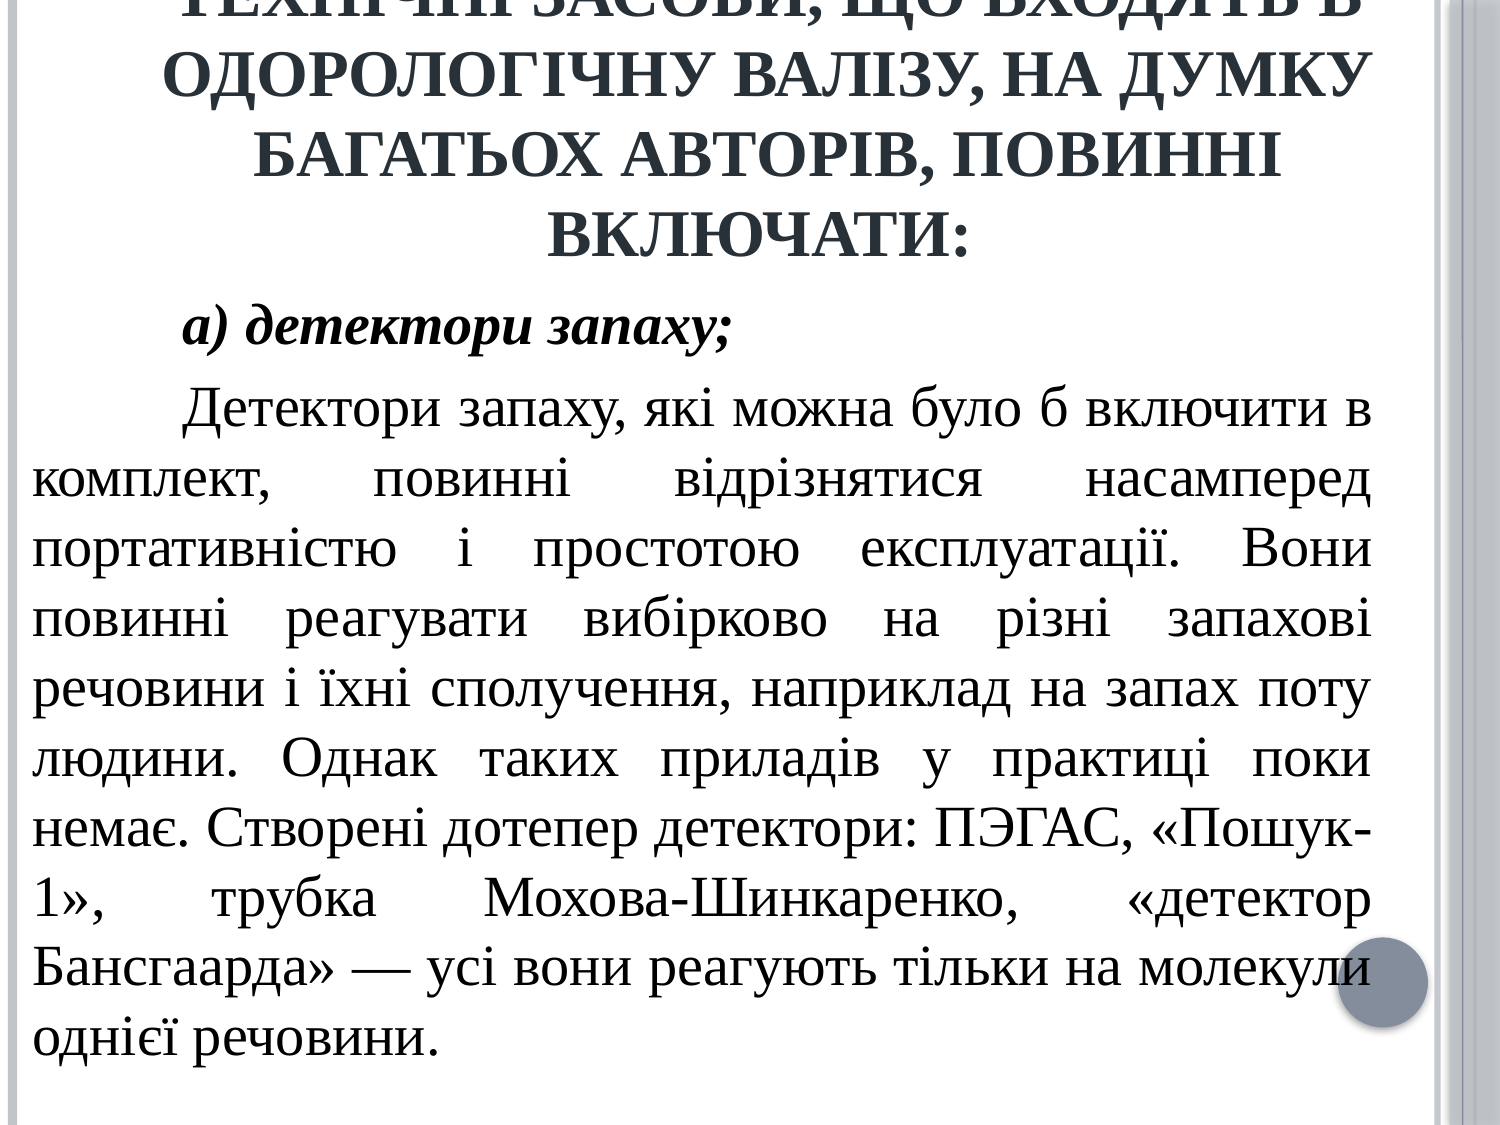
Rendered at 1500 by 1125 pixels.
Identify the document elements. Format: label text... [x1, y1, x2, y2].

title Технічні засоби, що входять в одорологічну валізу, на думку багатьох авторів, повинні включати: [64, 54, 1473, 278]
list а) детектори запаху; Детектори запаху, які можна було б включити в комплект, повинні відрізнятися насамперед портативністю і простотою експлуатації. Вони повинні реагувати вибірково на різні запахові речовини і їхні сполучення, наприклад на запах поту людини. Однак таких приладів у практиці поки немає. Створені дотепер детектори: ПЭГАС, «Пошук-1», трубка Мохова-Шинкаренко, «детектор Бансгаарда» — усі вони реагують тільки на молекули однієї речовини. [17, 278, 1388, 1103]
